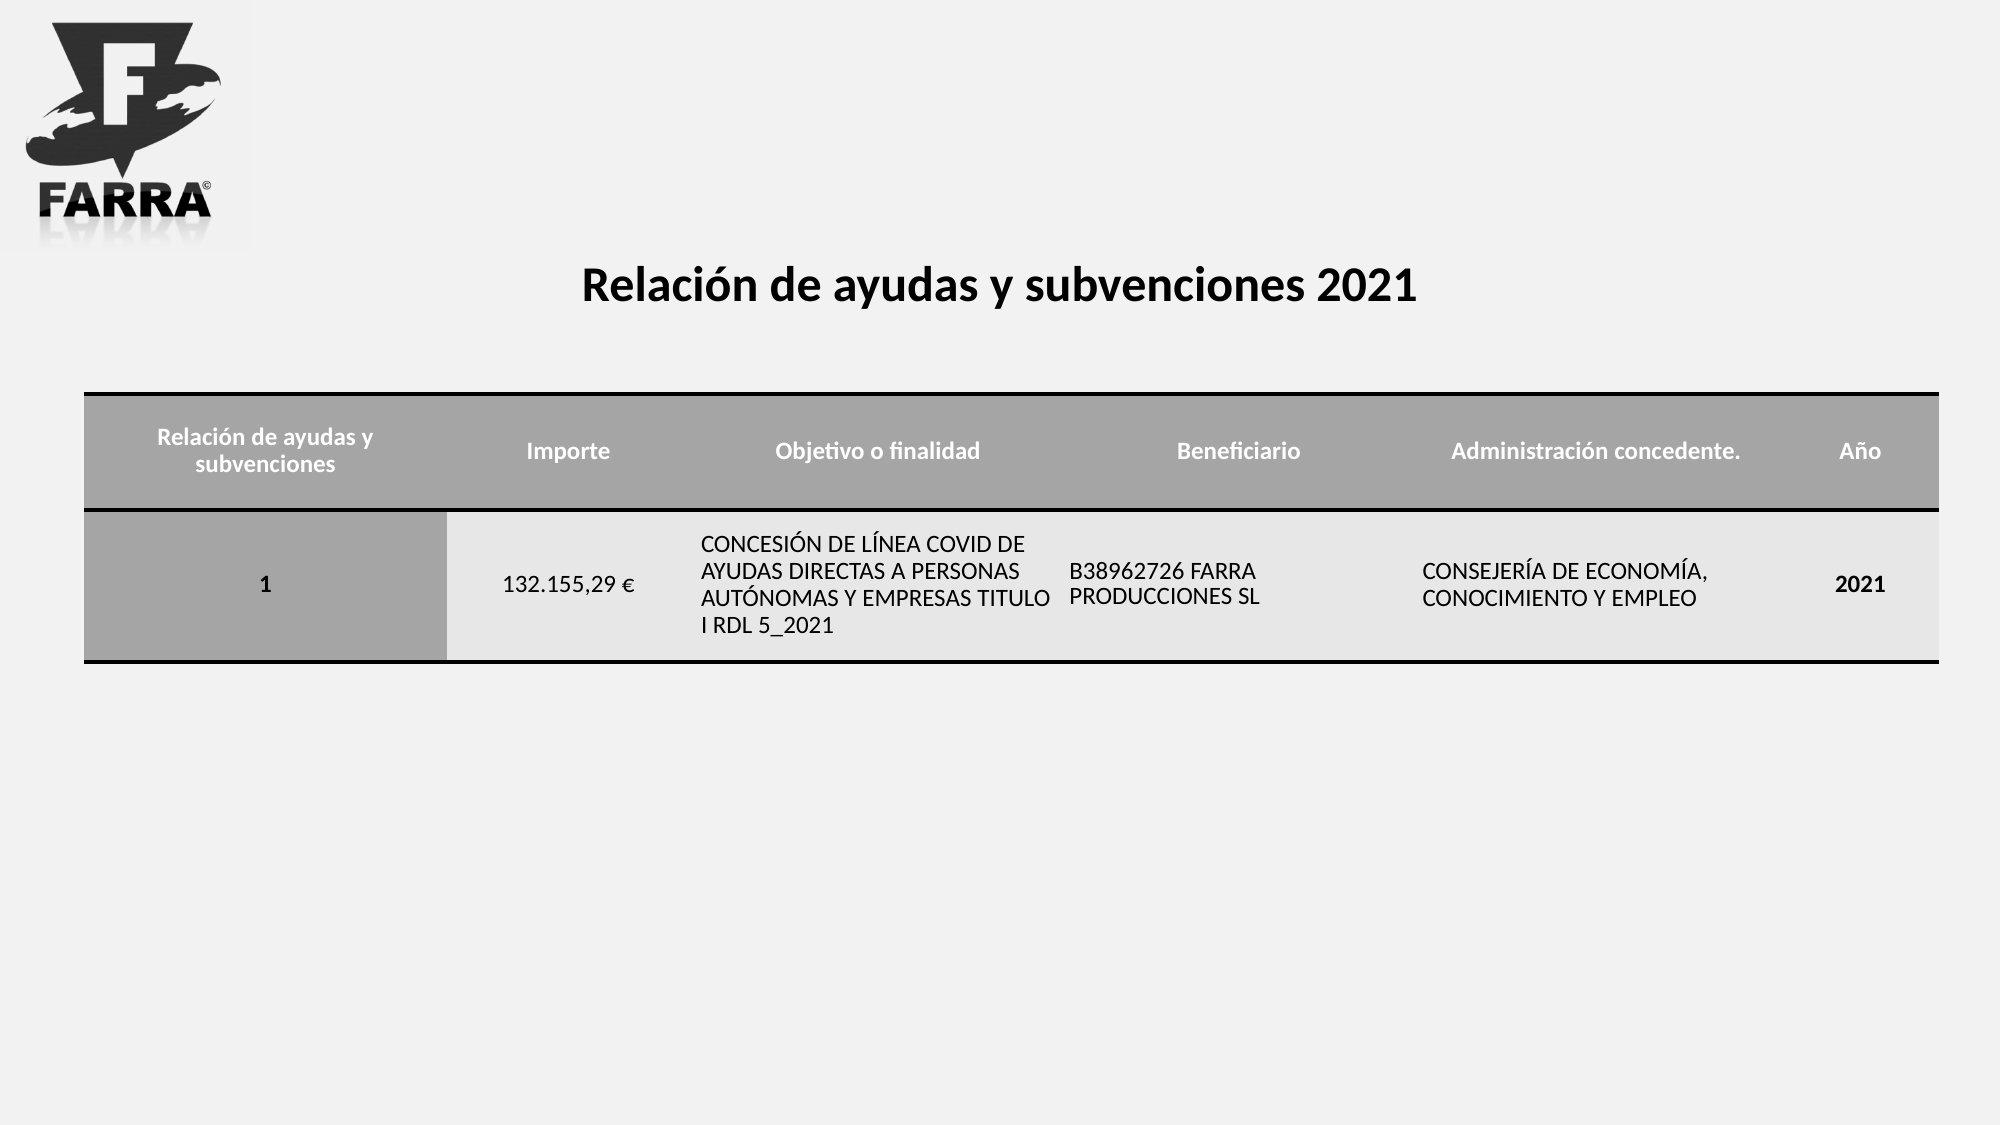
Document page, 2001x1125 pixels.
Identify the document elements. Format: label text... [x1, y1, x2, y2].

subtitle Relación de ayudas y subvenciones 2021 [249, 251, 1750, 392]
table_header Importe [447, 396, 690, 508]
table_header Beneficiario [1067, 396, 1411, 508]
table_cell 132.155,29 € [447, 512, 690, 660]
table_cell B38962726 FARRA PRODUCCIONES SL [1067, 512, 1411, 660]
table_cell CONCESIÓN DE LÍNEA COVID DE AYUDAS DIRECTAS A PERSONAS AUTÓNOMAS Y EMPRESAS TITULO I RDL 5_2021 [690, 512, 1067, 660]
table_header Administración concedente. [1411, 396, 1782, 508]
text_box [0, 0, 2000, 1125]
table_cell 1 [84, 512, 447, 660]
table_header Relación de ayudas y subvenciones [84, 396, 447, 508]
table_cell CONSEJERÍA DE ECONOMÍA, CONOCIMIENTO Y EMPLEO [1411, 512, 1782, 660]
table_cell 2021 [1782, 512, 1939, 660]
table_header Objetivo o finalidad [690, 396, 1067, 508]
table_header Año [1782, 396, 1939, 508]
picture [0, 0, 250, 252]
